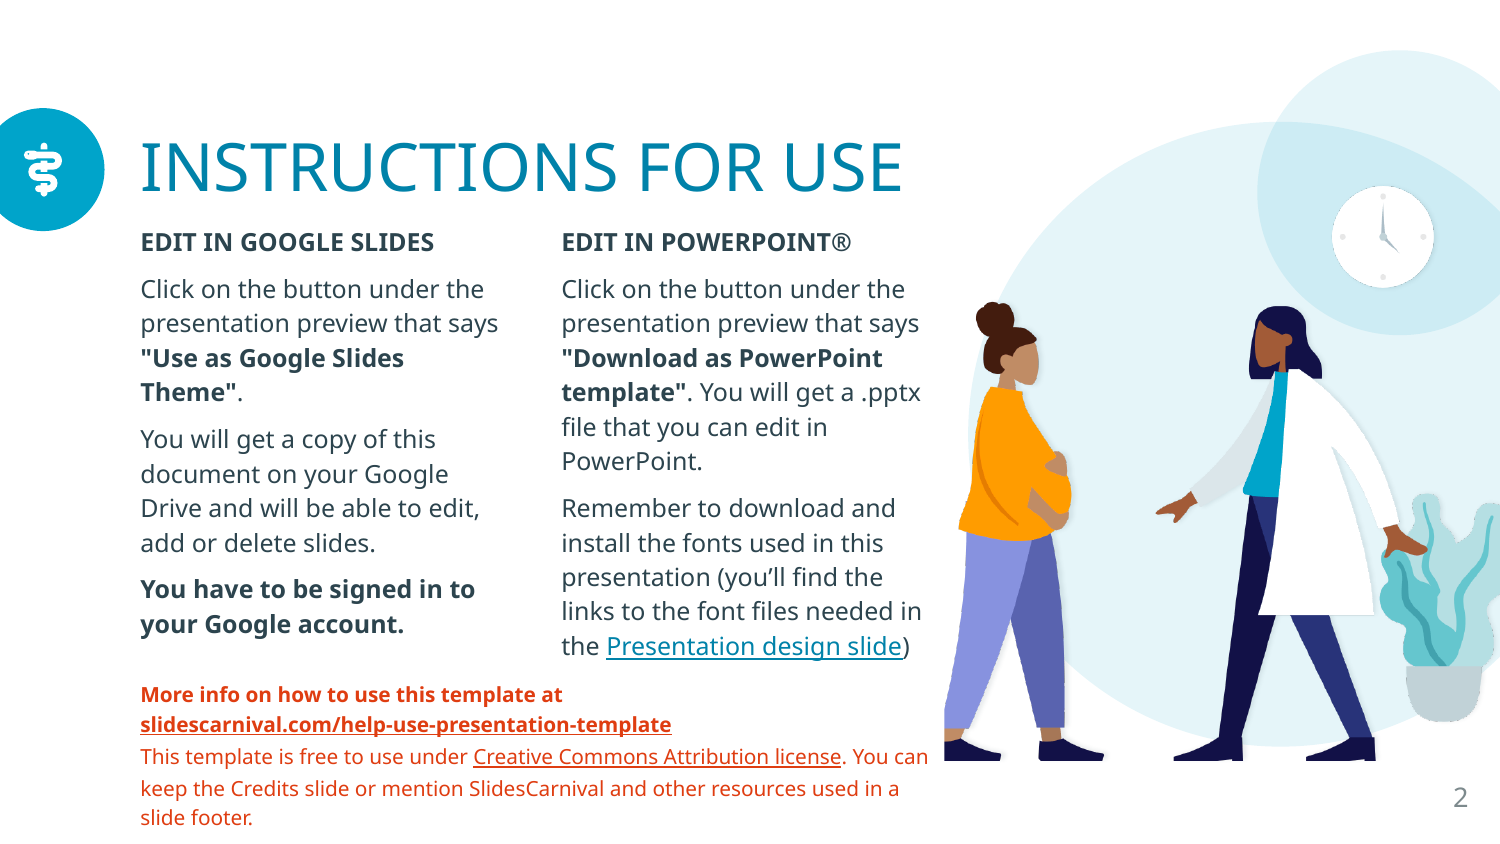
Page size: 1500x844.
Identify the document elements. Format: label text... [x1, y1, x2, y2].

picture [944, 185, 1500, 761]
title INSTRUCTIONS FOR USE [140, 108, 1224, 232]
list More info on how to use this template at slidescarnival.com/help-use-presentation-template This template is free to use under Creative Commons Attribution license. You can keep the Credits slide or mention SlidesCarnival and other resources used in a slide footer. [140, 678, 931, 767]
slide_number ‹#› [1411, 775, 1469, 822]
list EDIT IN GOOGLE SLIDES Click on the button under the presentation preview that says "Use as Google Slides Theme". You will get a copy of this document on your Google Drive and will be able to edit, add or delete slides. You have to be signed in to your Google account. [140, 222, 510, 647]
list EDIT IN POWERPOINT® Click on the button under the presentation preview that says "Download as PowerPoint template". You will get a .pptx file that you can edit in PowerPoint. Remember to download and install the fonts used in this presentation (you’ll find the links to the font files needed in the Presentation design slide) [561, 222, 931, 647]
